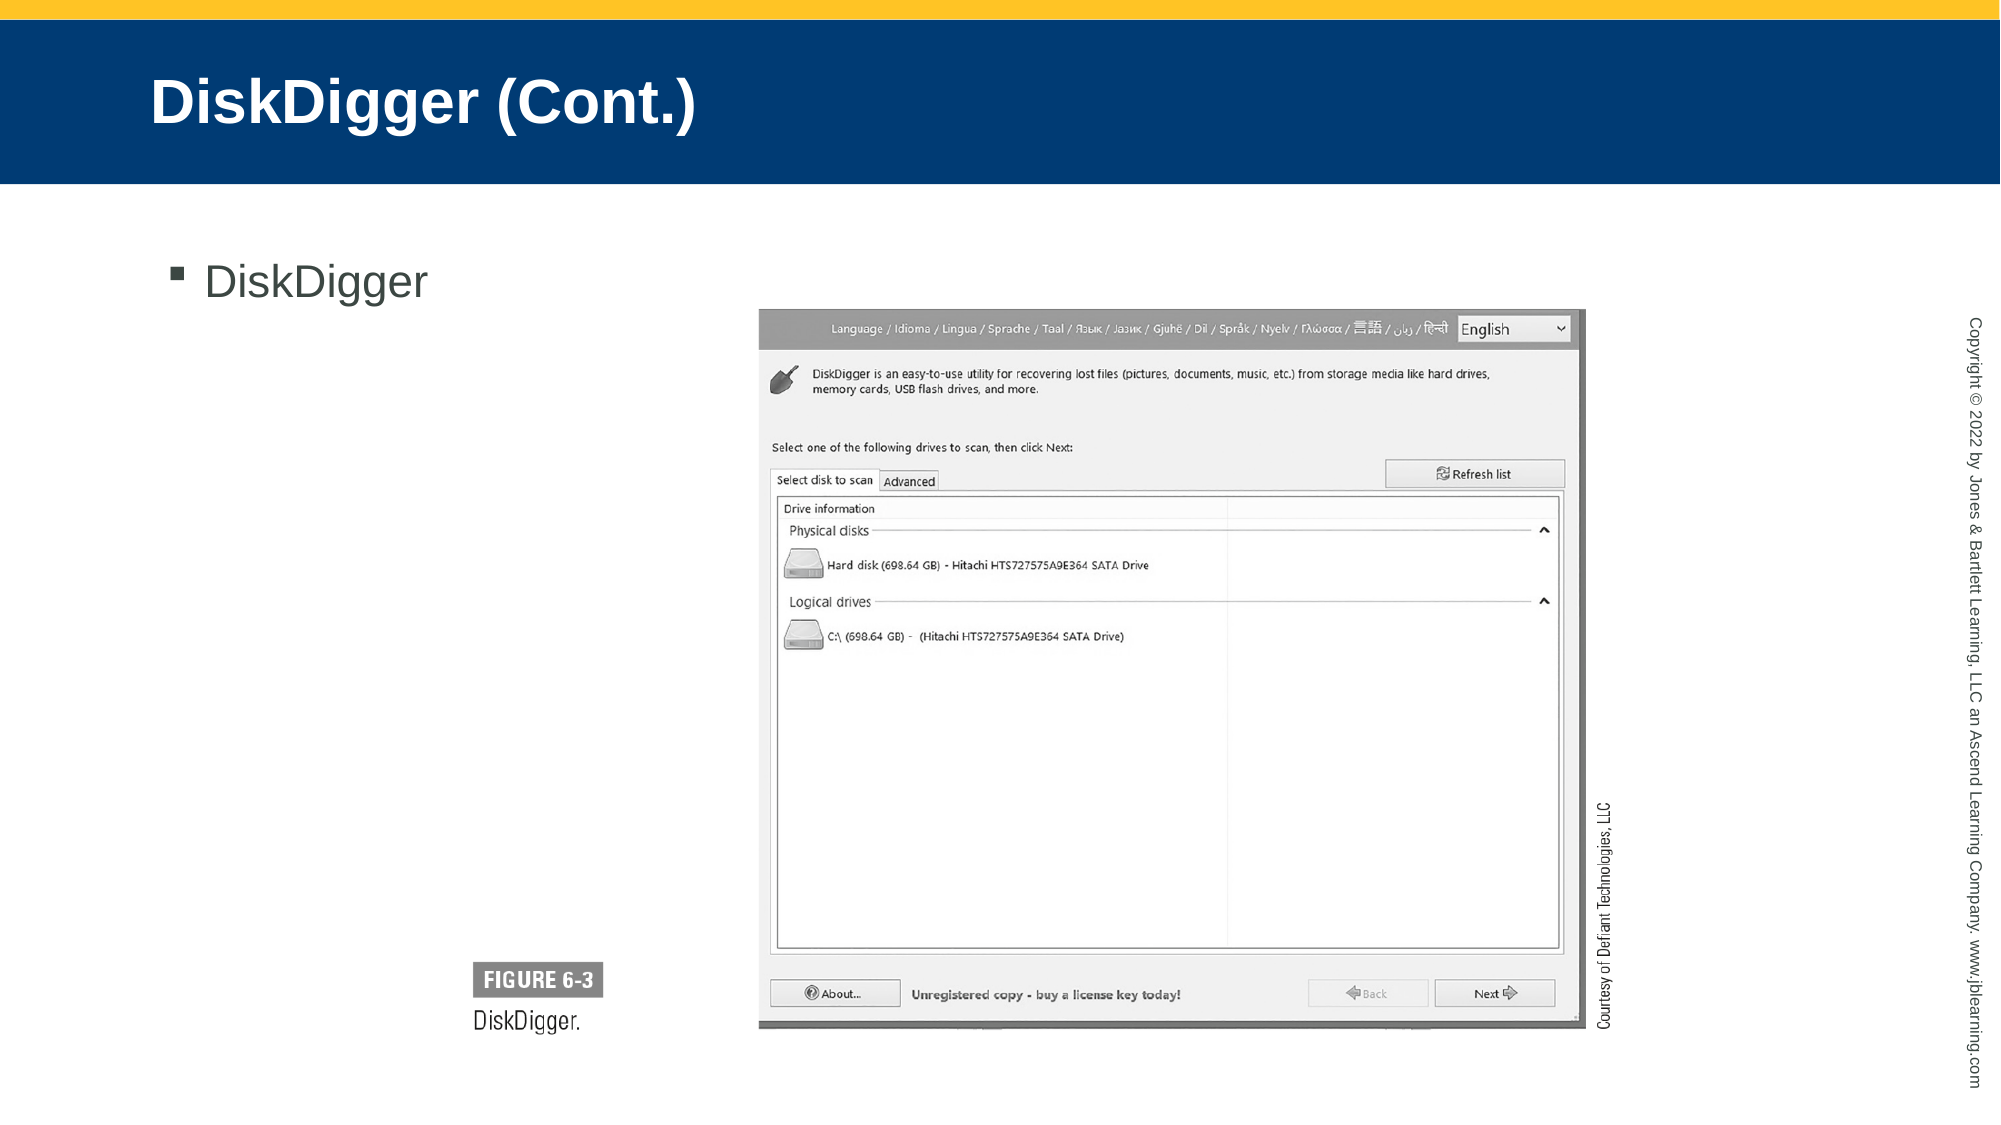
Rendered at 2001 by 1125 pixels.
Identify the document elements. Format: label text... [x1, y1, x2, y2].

list DiskDigger [151, 244, 1840, 1016]
picture [464, 300, 1621, 1043]
title DiskDigger (Cont.) [0, 19, 2000, 185]
